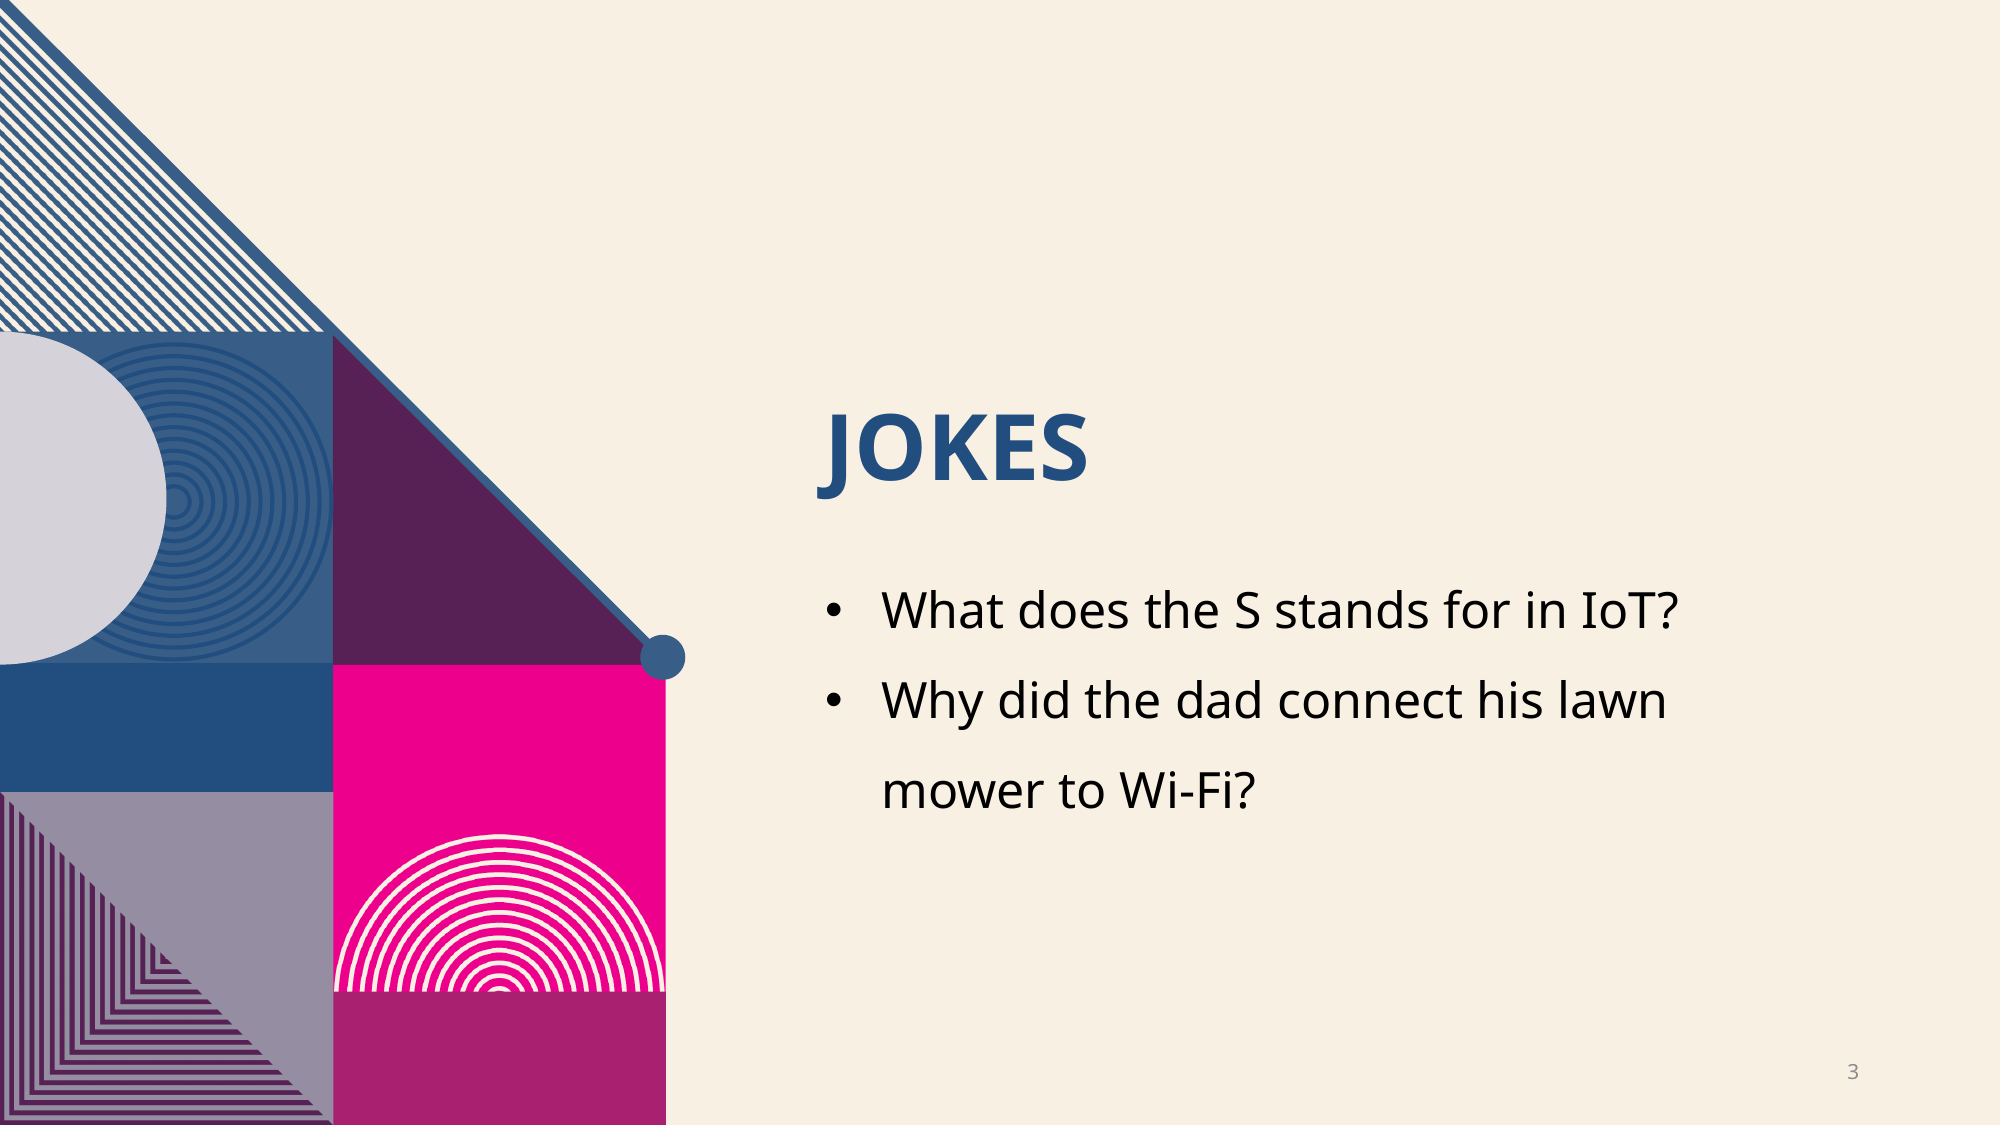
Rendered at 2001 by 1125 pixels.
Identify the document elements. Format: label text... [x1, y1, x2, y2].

title Jokes [809, 70, 1850, 509]
picture [0, 4, 330, 333]
picture [334, 834, 665, 991]
picture [0, 792, 333, 1125]
list What does the S stands for in IoT? Why did the dad connect his lawn mower to Wi-Fi? [810, 541, 1850, 980]
slide_number 3 [1799, 1042, 1875, 1103]
picture [10, 0, 332, 321]
